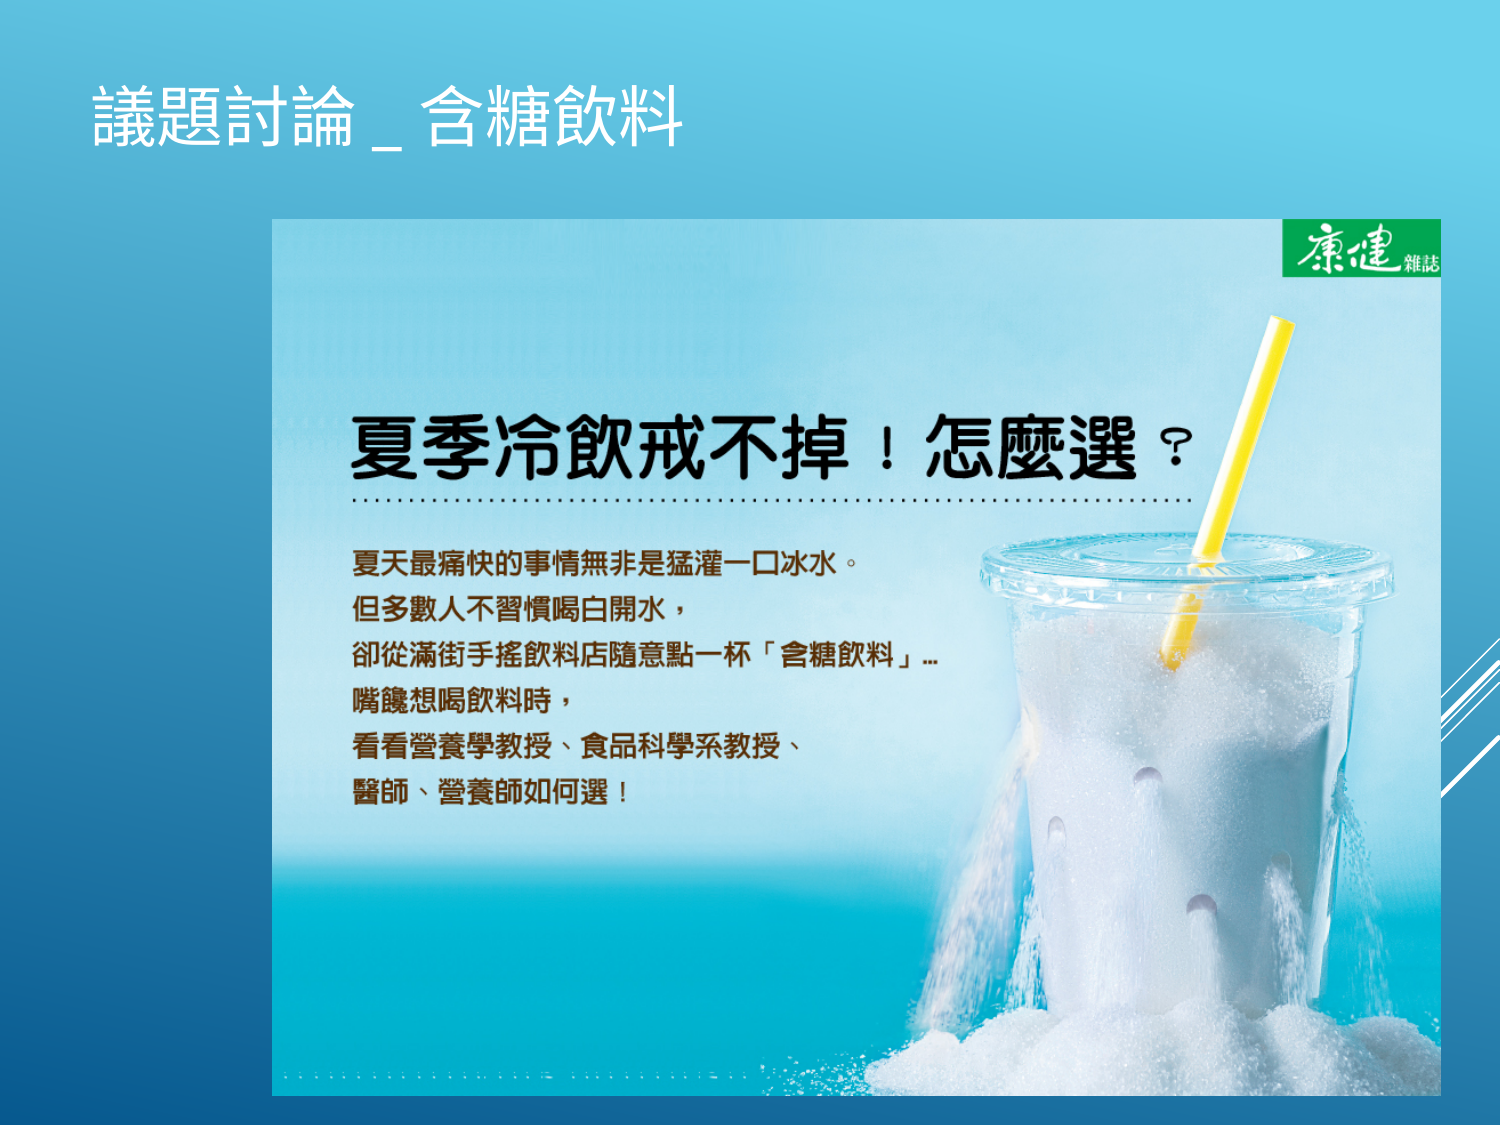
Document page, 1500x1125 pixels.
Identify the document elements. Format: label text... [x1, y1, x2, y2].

title 議題討論_含糖飲料 [75, 45, 1436, 185]
picture [272, 219, 1441, 1096]
